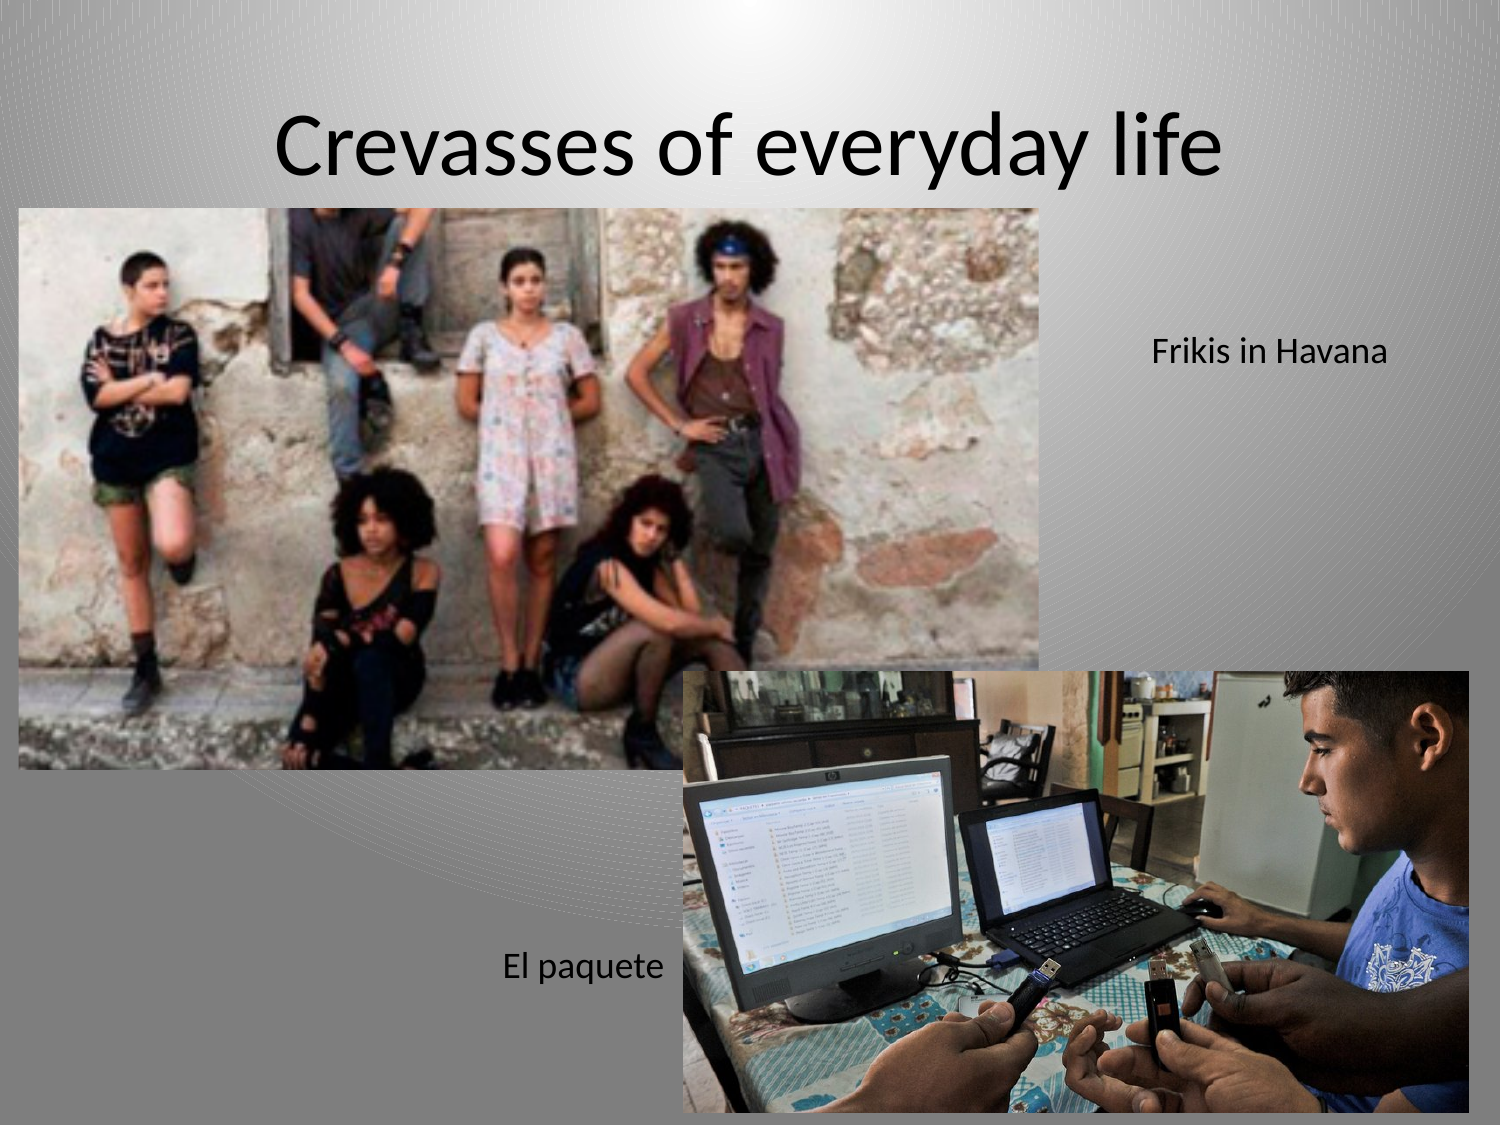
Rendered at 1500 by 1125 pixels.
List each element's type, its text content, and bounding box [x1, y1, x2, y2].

picture [683, 671, 1469, 1113]
title Crevasses of everyday life [75, 45, 1425, 233]
text_box El paquete [487, 933, 678, 994]
text_box Frikis in Havana [1136, 318, 1404, 379]
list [18, 208, 1039, 770]
